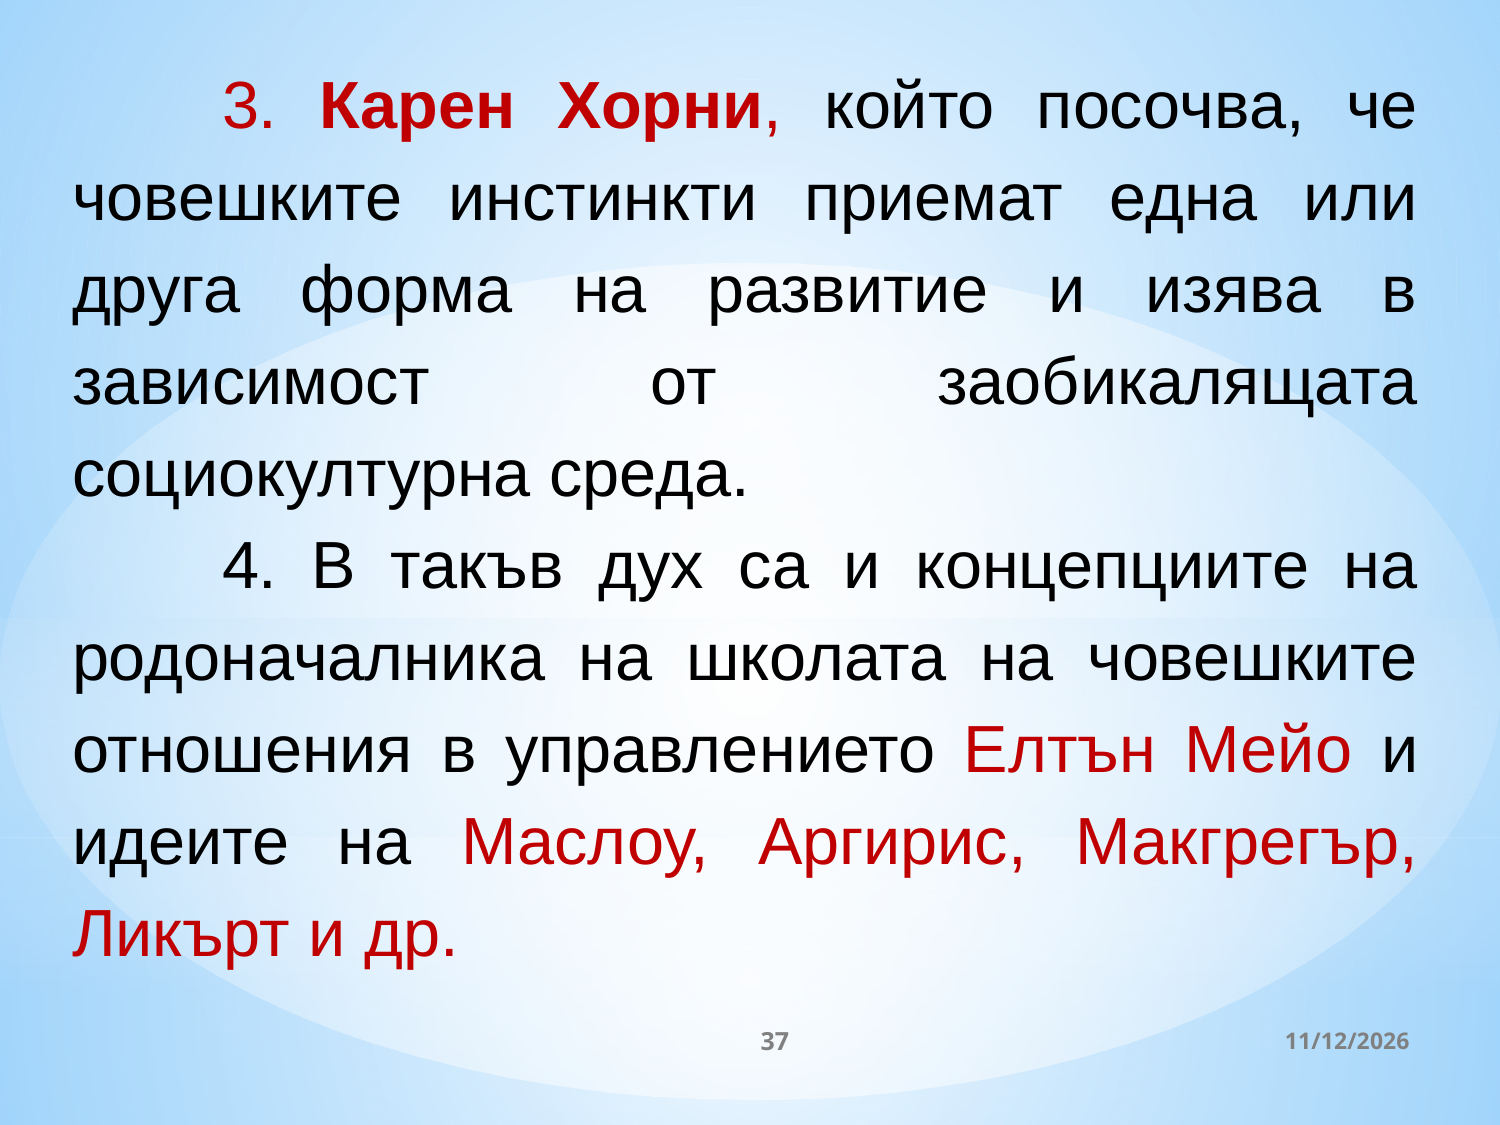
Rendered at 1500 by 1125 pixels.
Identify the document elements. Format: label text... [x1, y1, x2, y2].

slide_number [1012, 1012, 1425, 1073]
text_box 3. Карен Хорни, който посочва, че човешките ин­стинкти приемат една или друга форма на развитие и изява в зависимост от заобикалящата социокултурна среда. 4. В такъв дух са и концепциите на родоначалника на школата на човешките отношения в управле­нието Елтън Мейо и идеите на Маслоу, Аргирис, Макгрегър, Ликърт и др. [53, 42, 1436, 977]
slide_number 37 [624, 1012, 925, 1073]
